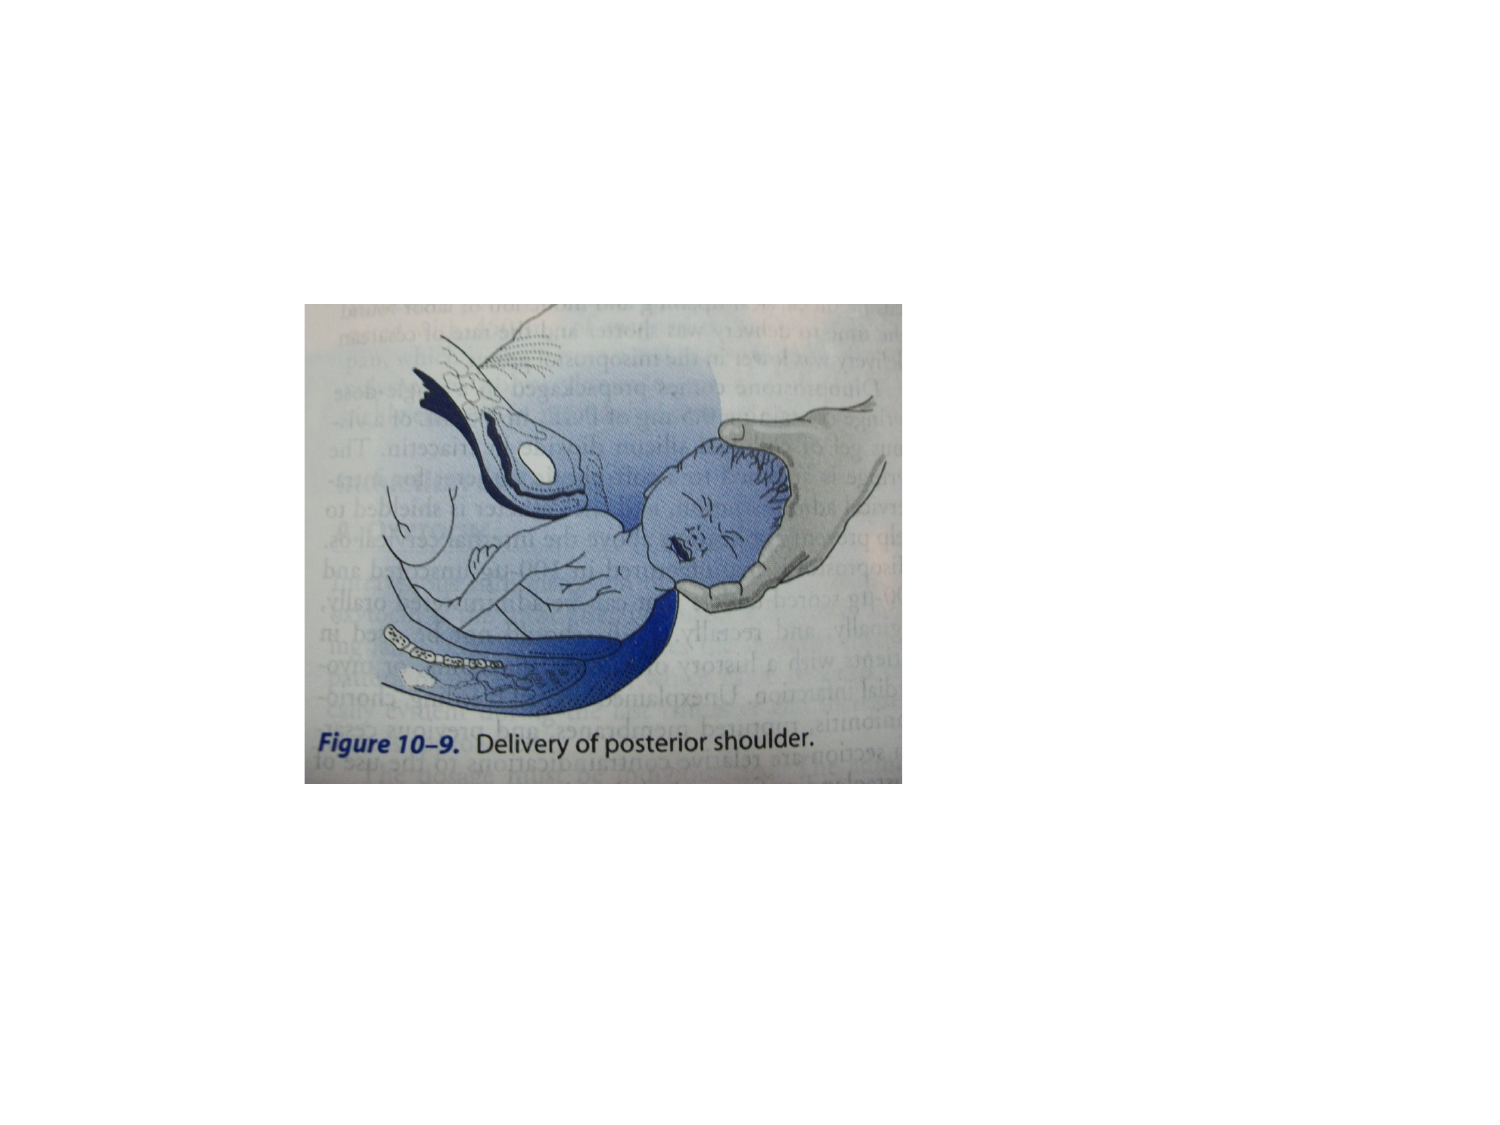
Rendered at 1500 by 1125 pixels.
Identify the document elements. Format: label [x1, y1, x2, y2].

list [304, 304, 903, 784]
